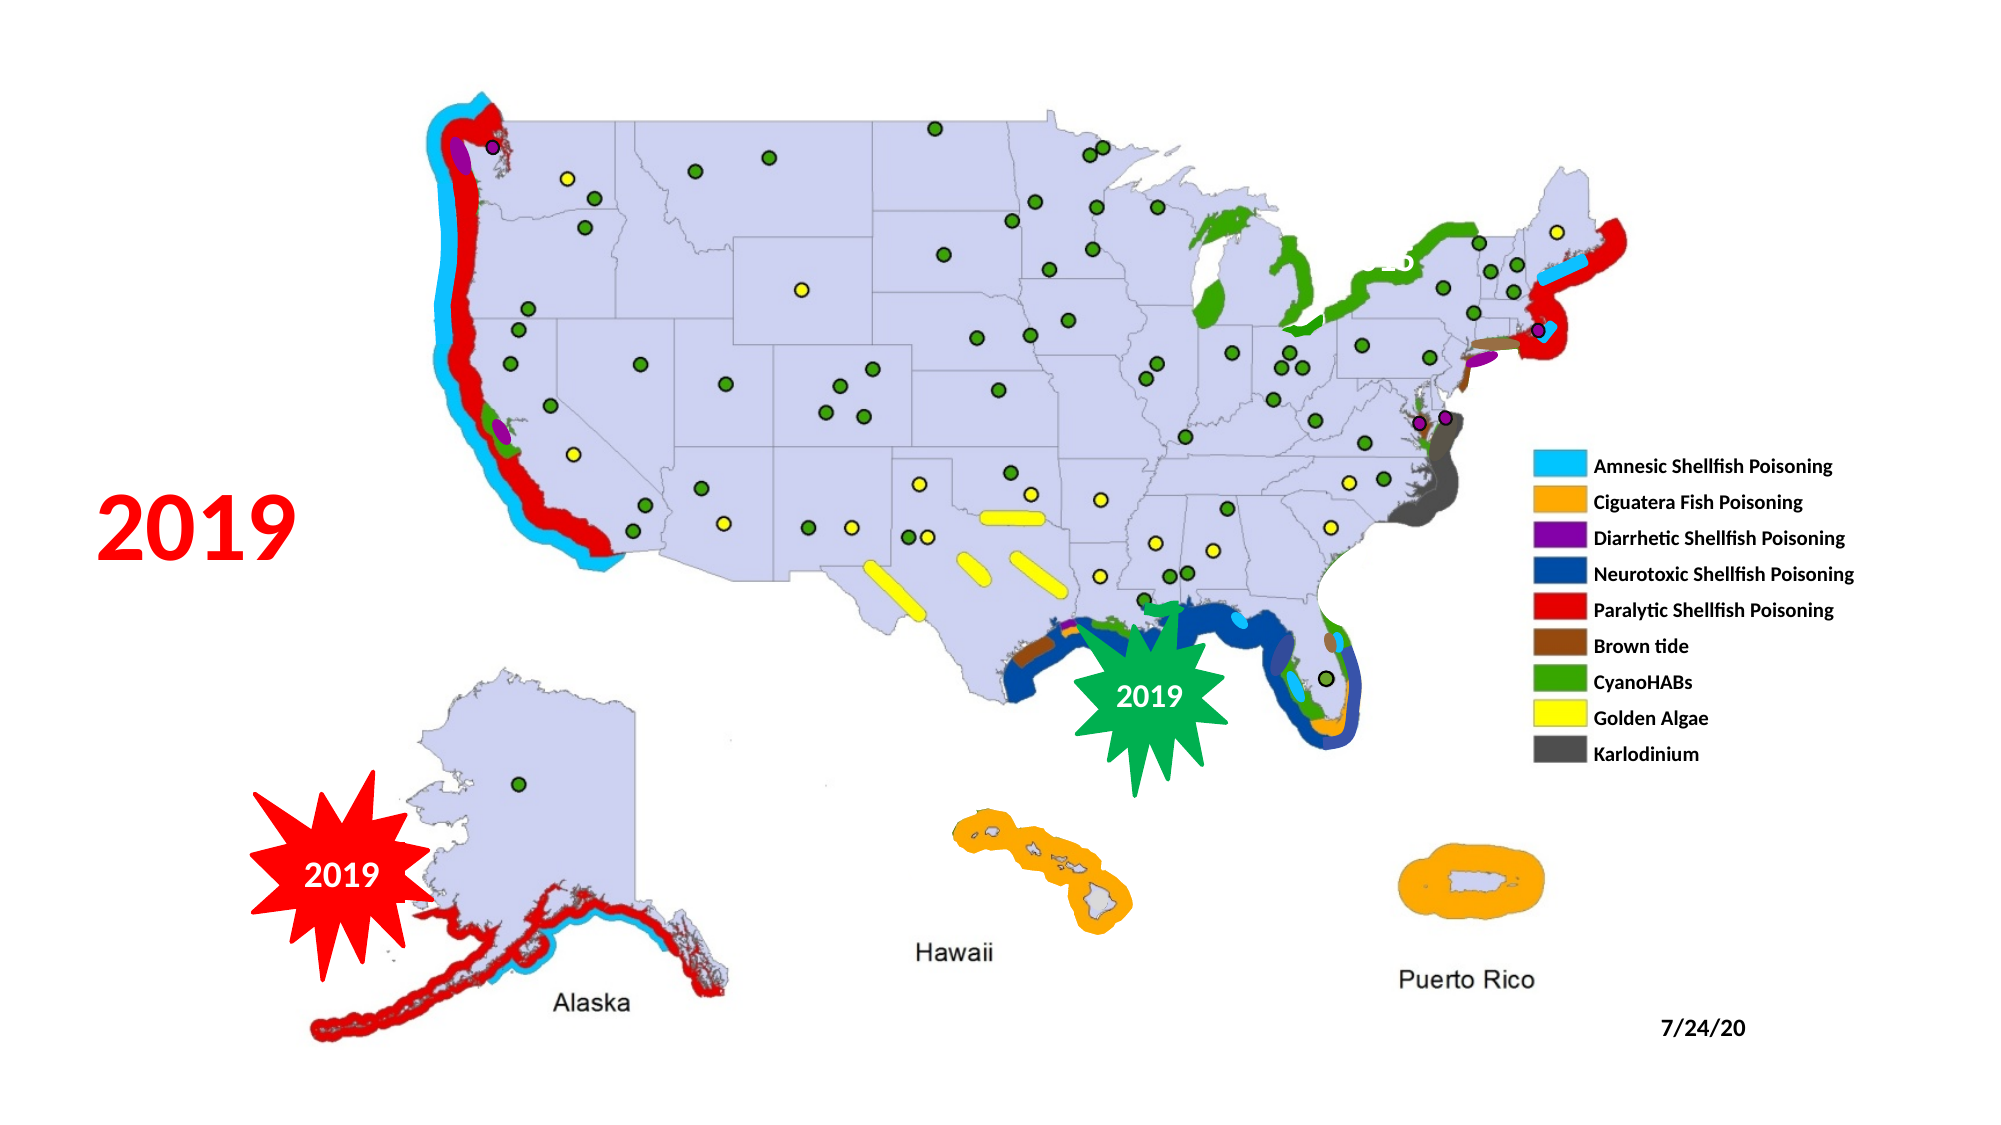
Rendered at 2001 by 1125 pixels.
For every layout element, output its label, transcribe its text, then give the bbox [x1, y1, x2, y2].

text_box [1075, 605, 1228, 797]
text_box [259, 69, 1897, 1064]
text_box 2019 [80, 453, 254, 589]
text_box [251, 771, 433, 981]
